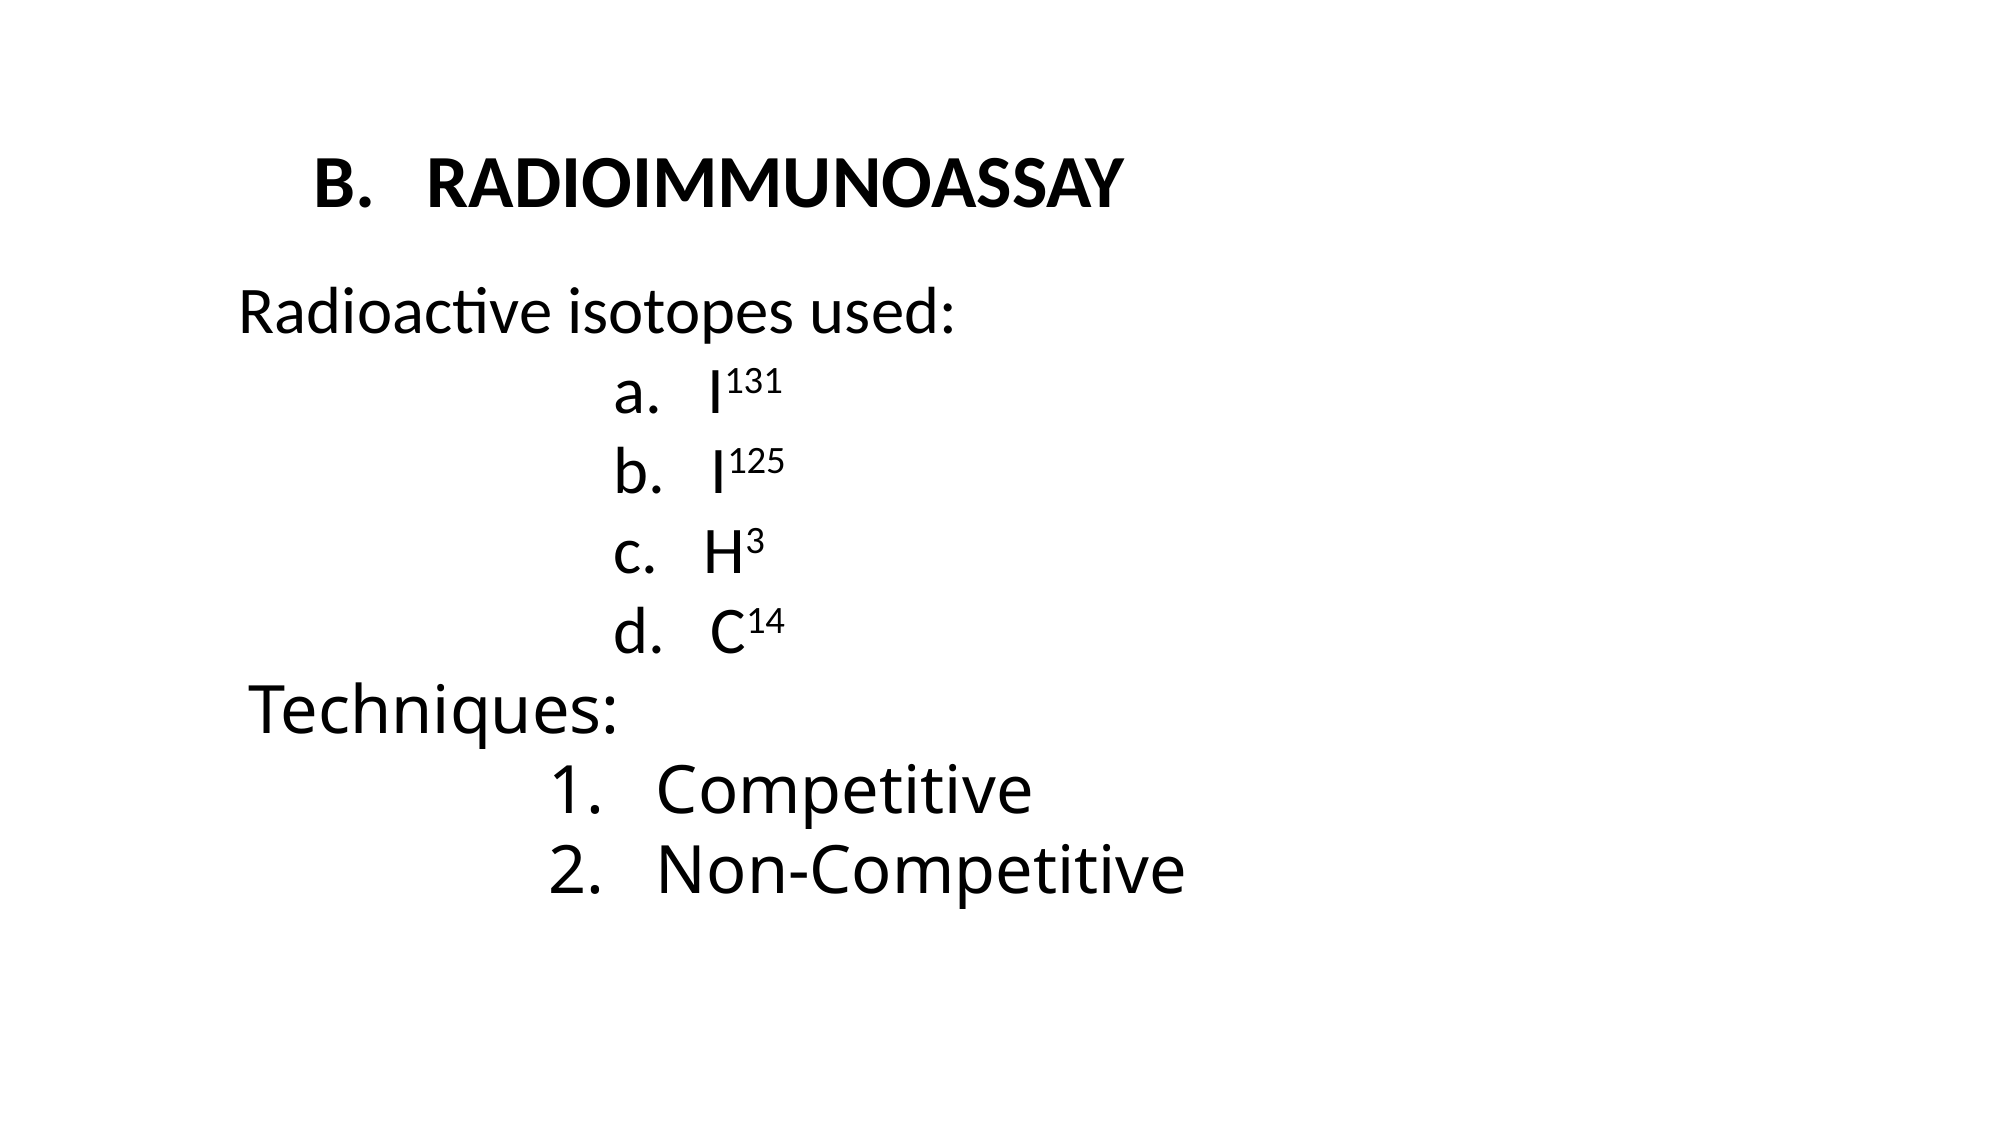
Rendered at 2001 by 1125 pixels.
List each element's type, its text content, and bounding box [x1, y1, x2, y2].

text_box Techniques: 1. Competitive 2. Non-Competitive [233, 659, 1700, 915]
text_box B. RADIOIMMUNOASSAY Radioactive isotopes used: a. I131 b. I125 c. H3 d. C14 [224, 124, 2000, 675]
